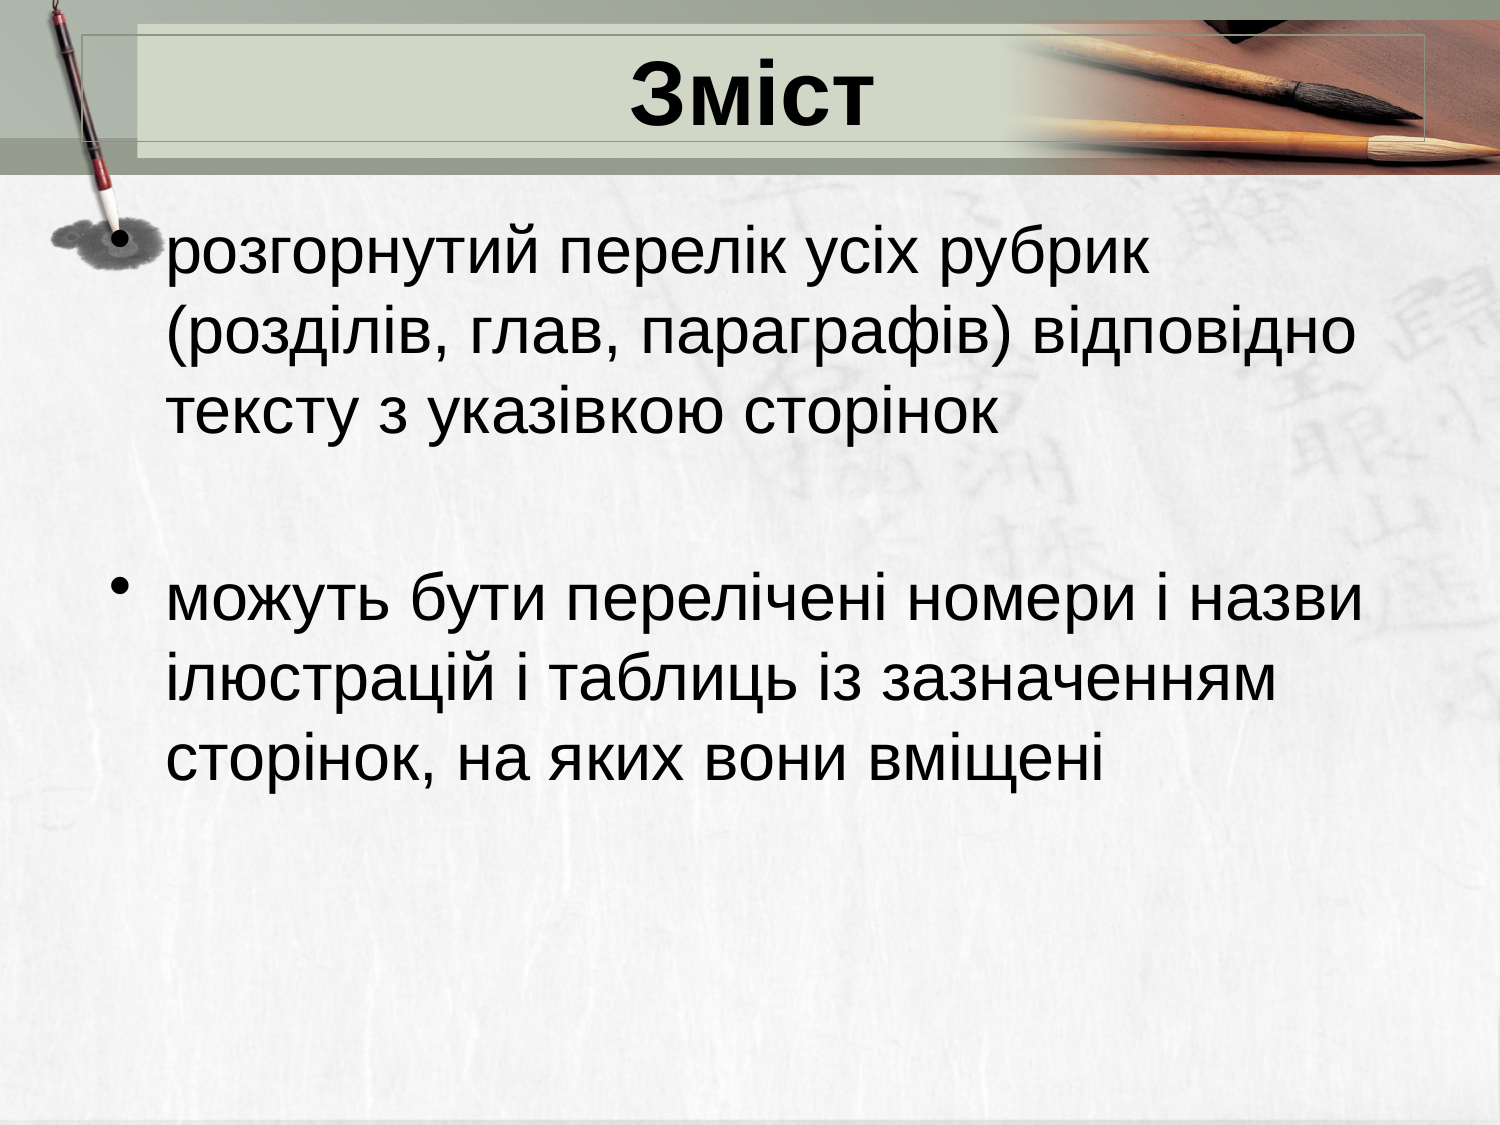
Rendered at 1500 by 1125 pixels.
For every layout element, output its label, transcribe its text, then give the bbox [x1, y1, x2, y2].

title Зміст [81, 34, 1425, 142]
picture [0, 0, 1500, 1125]
list розгорнутий перелік усіх рубрик (розділів, глав, параграфів) відповідно тексту з указівкою сторінок можуть бути перелічені номери і назви ілюстрацій і таблиць із зазначенням сторінок, на яких вони вміщені [93, 198, 1437, 958]
